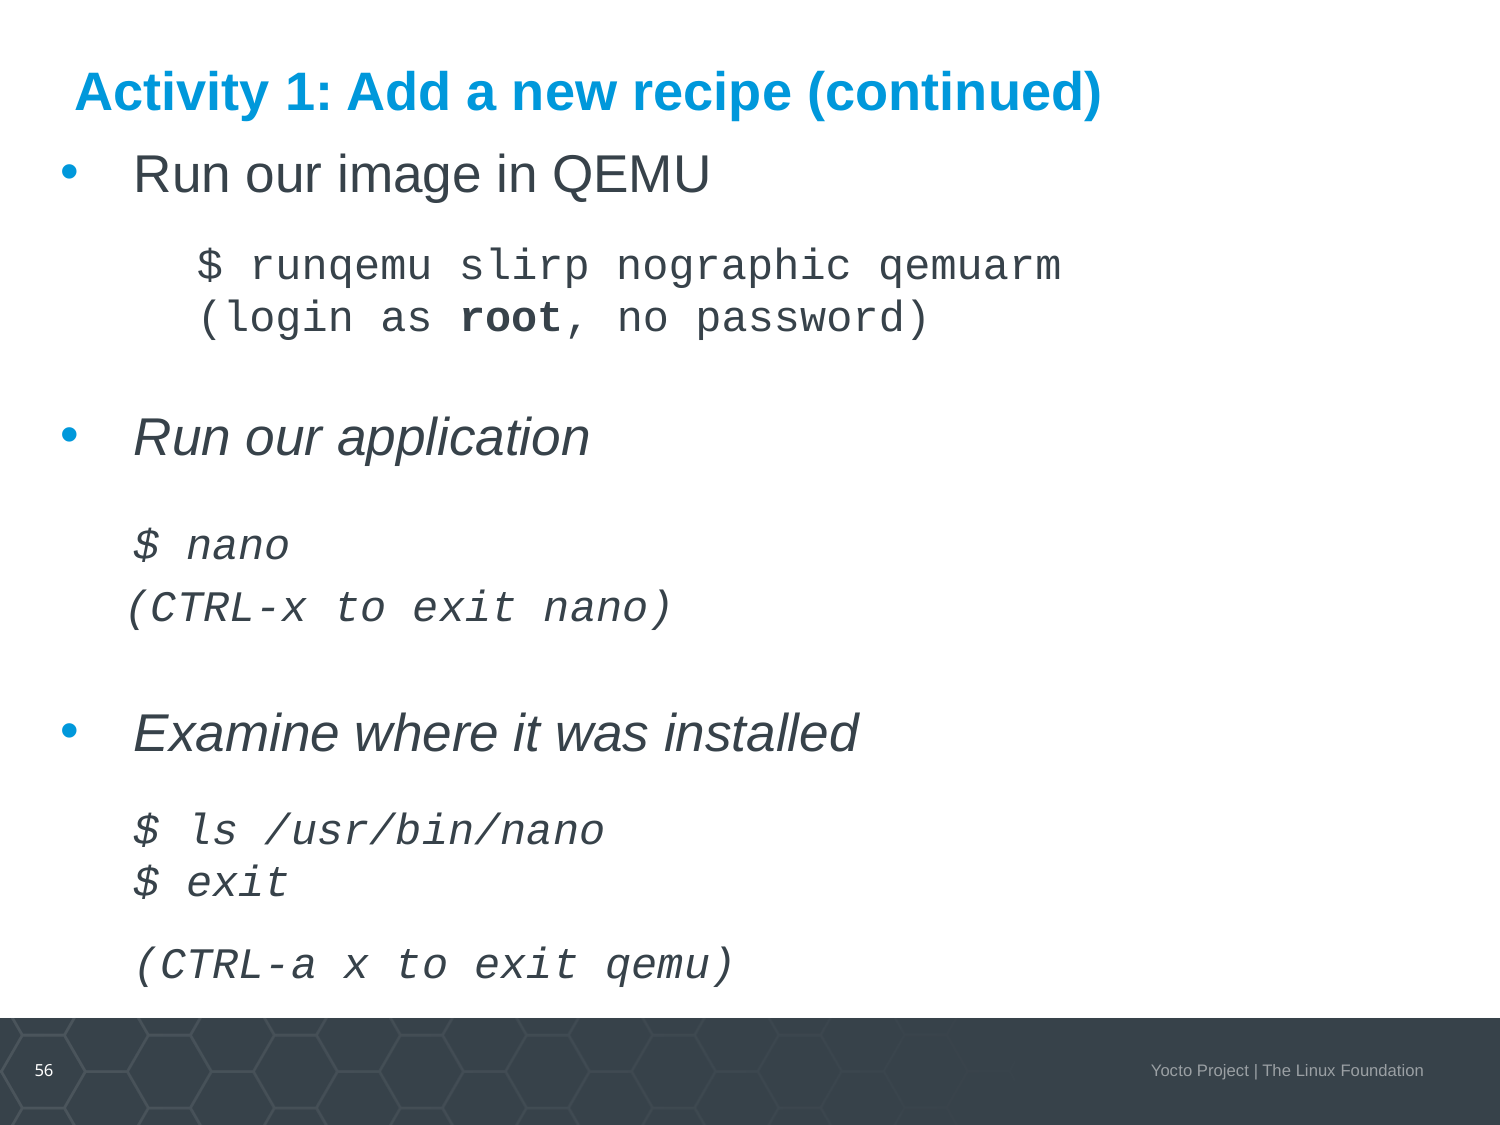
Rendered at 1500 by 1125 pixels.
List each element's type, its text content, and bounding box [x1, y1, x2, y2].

title Activity 1: Add a new recipe (continued) [74, 67, 1425, 213]
list Run our image in QEMU $ runqemu slirp nographic qemuarm (login as root, no password) Run our application $ nano (CTRL-x to exit nano) Examine where it was installed $ ls /usr/bin/nano $ exit (CTRL-a x to exit qemu) [60, 139, 1411, 995]
picture [0, 0, 1500, 1125]
